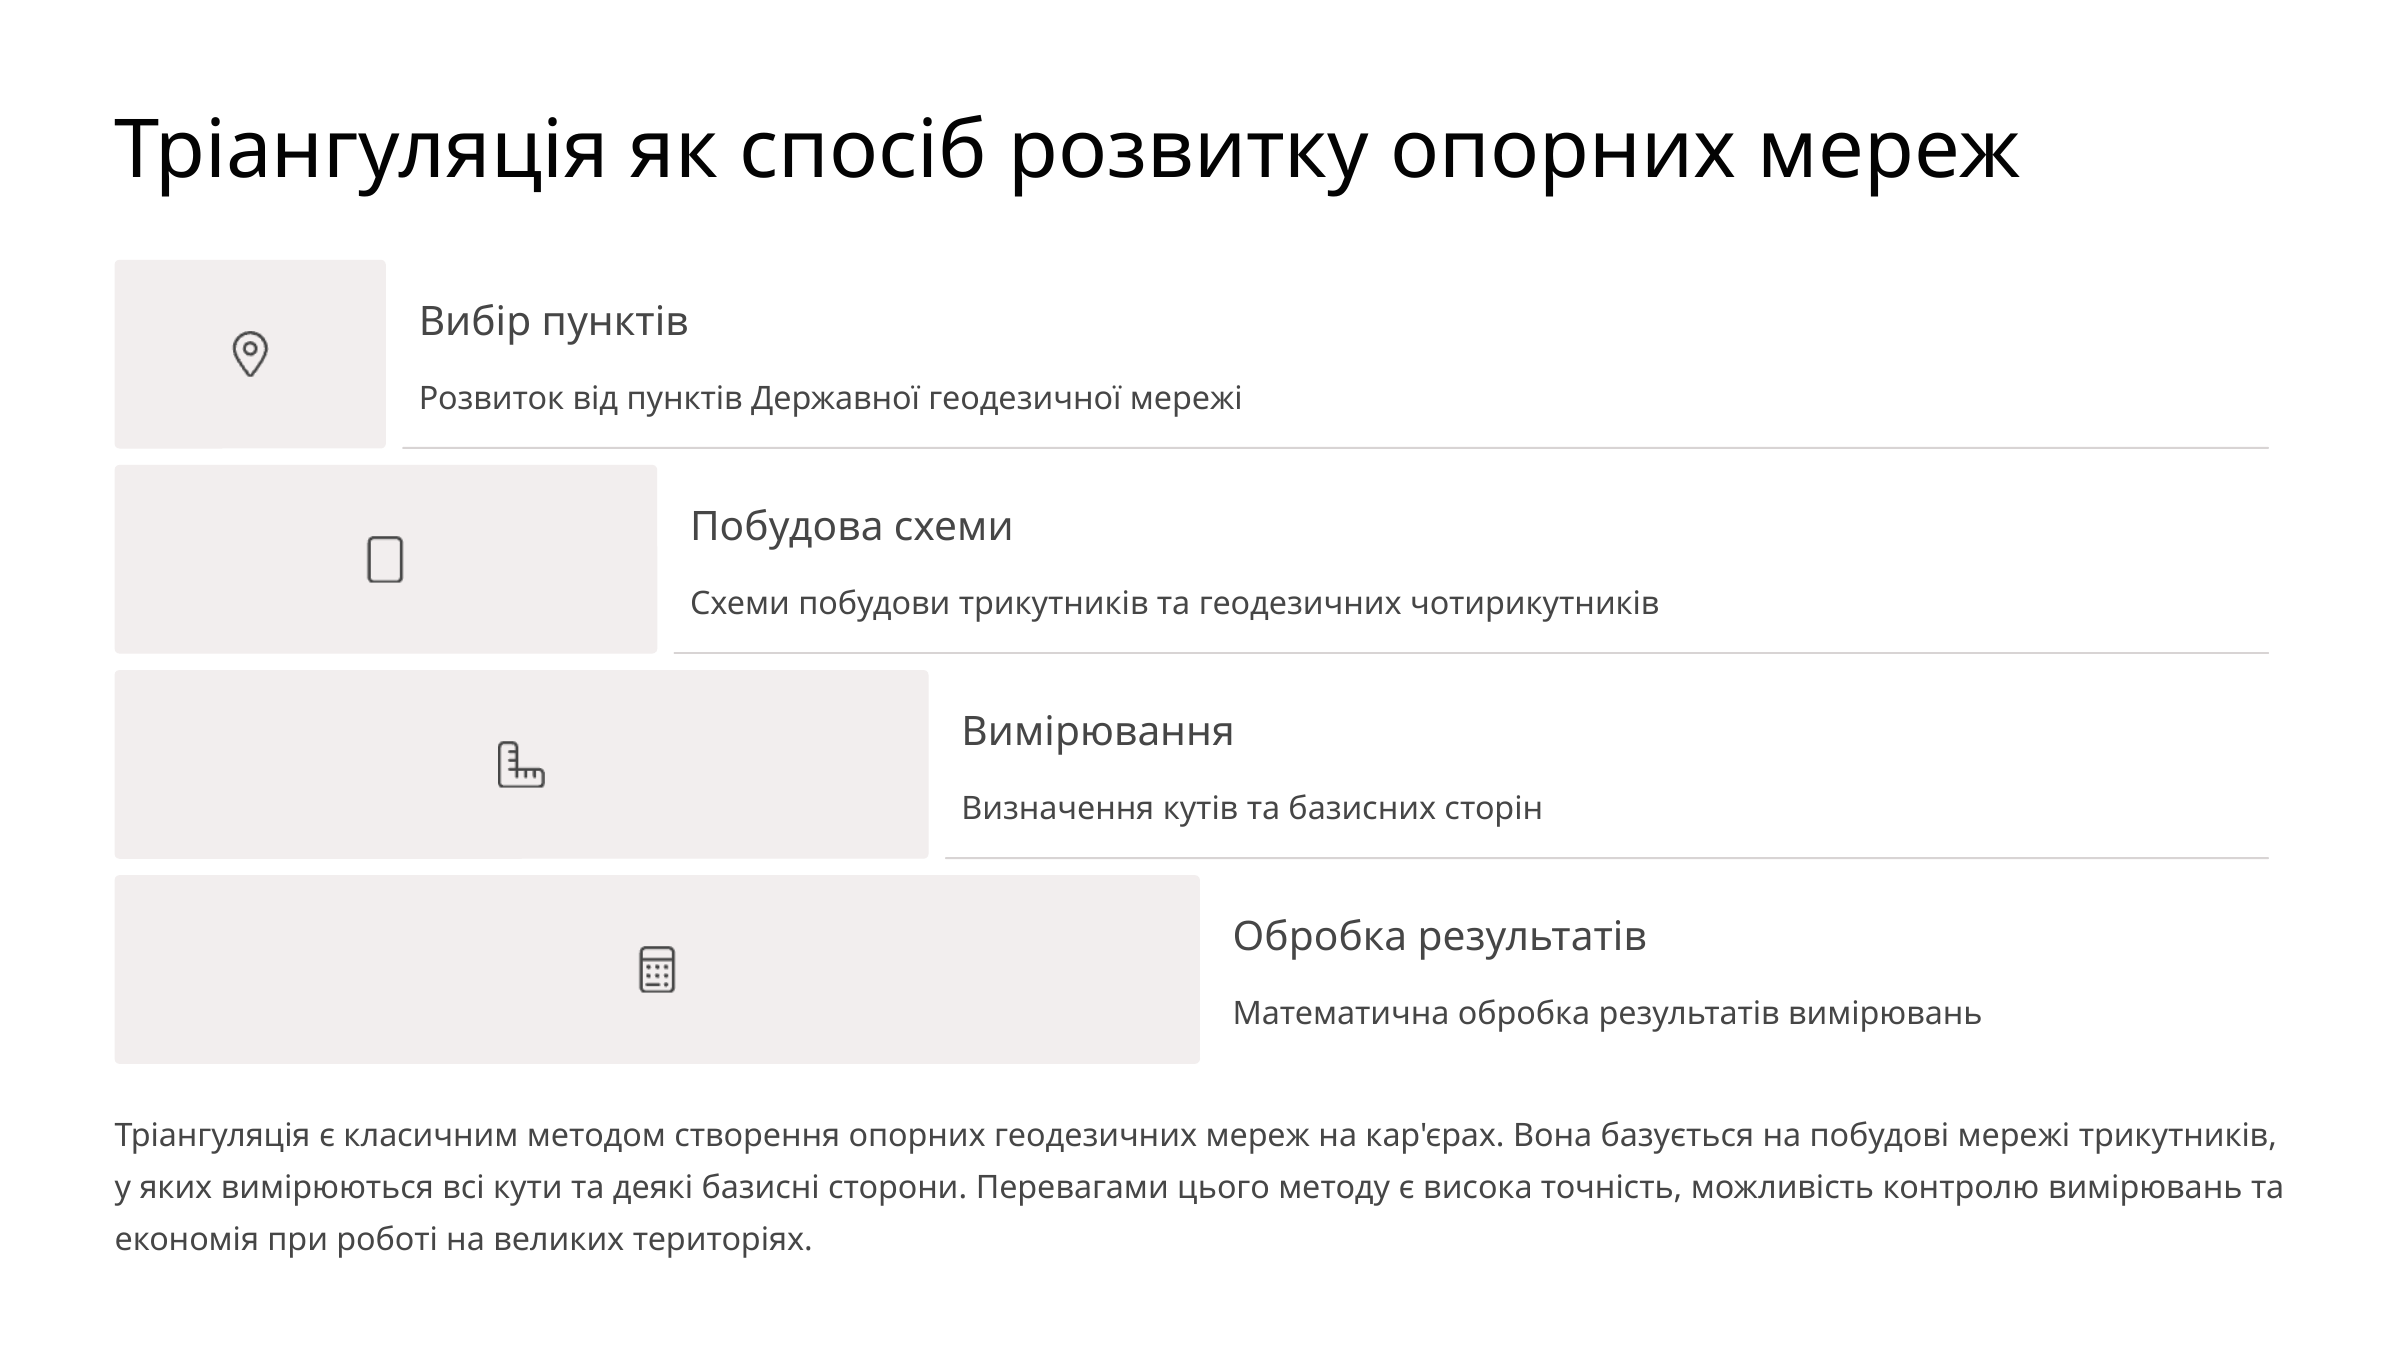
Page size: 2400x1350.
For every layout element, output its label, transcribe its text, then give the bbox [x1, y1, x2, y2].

text_box Вимірювання [961, 702, 1371, 754]
picture [227, 325, 274, 384]
text_box [114, 670, 929, 859]
text_box Математична обробка результатів вимірювань [1232, 978, 1998, 1032]
picture [634, 940, 681, 999]
text_box [114, 259, 386, 449]
text_box Схеми побудови трикутників та геодезичних чотирикутників [690, 568, 1681, 621]
picture [362, 530, 409, 589]
text_box [114, 875, 1201, 1064]
text_box Обробка результатів [1232, 907, 1648, 960]
text_box [114, 464, 658, 654]
text_box Тріангуляція є класичним методом створення опорних геодезичних мереж на кар'єрах. Вона базується на побудові мережі трикутників, у яких вимірюються всі кути та деякі базисні сторони. Перевагами цього методу є висока точність, можливість контролю вимірювань та економія при роботі на великих територіях. [114, 1100, 2286, 1258]
text_box Побудова схеми [690, 497, 1100, 549]
text_box Розвиток від пунктів Державної геодезичної мережі [418, 363, 1269, 416]
text_box Вибір пунктів [418, 292, 829, 344]
text_box Визначення кутів та базисних сторін [961, 773, 1556, 827]
picture [498, 735, 545, 794]
text_box Тріангуляція як спосіб розвитку опорних мереж [114, 91, 2018, 195]
